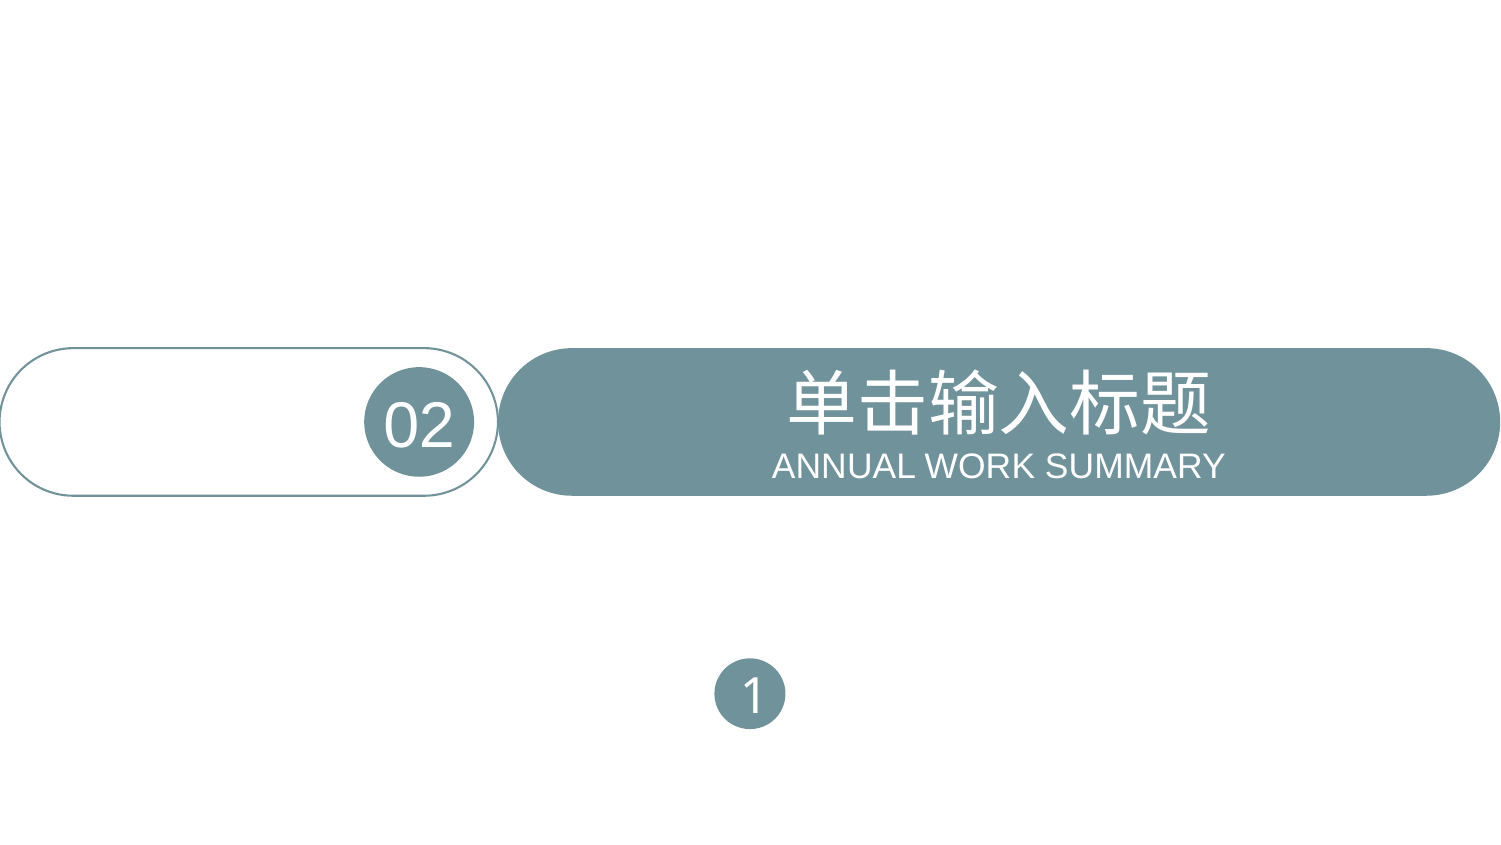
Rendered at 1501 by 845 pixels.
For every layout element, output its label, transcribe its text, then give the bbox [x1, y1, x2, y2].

text_box 02 [363, 366, 476, 478]
text_box 1 [713, 657, 787, 731]
text_box [497, 347, 1501, 497]
text_box [0, 347, 498, 497]
